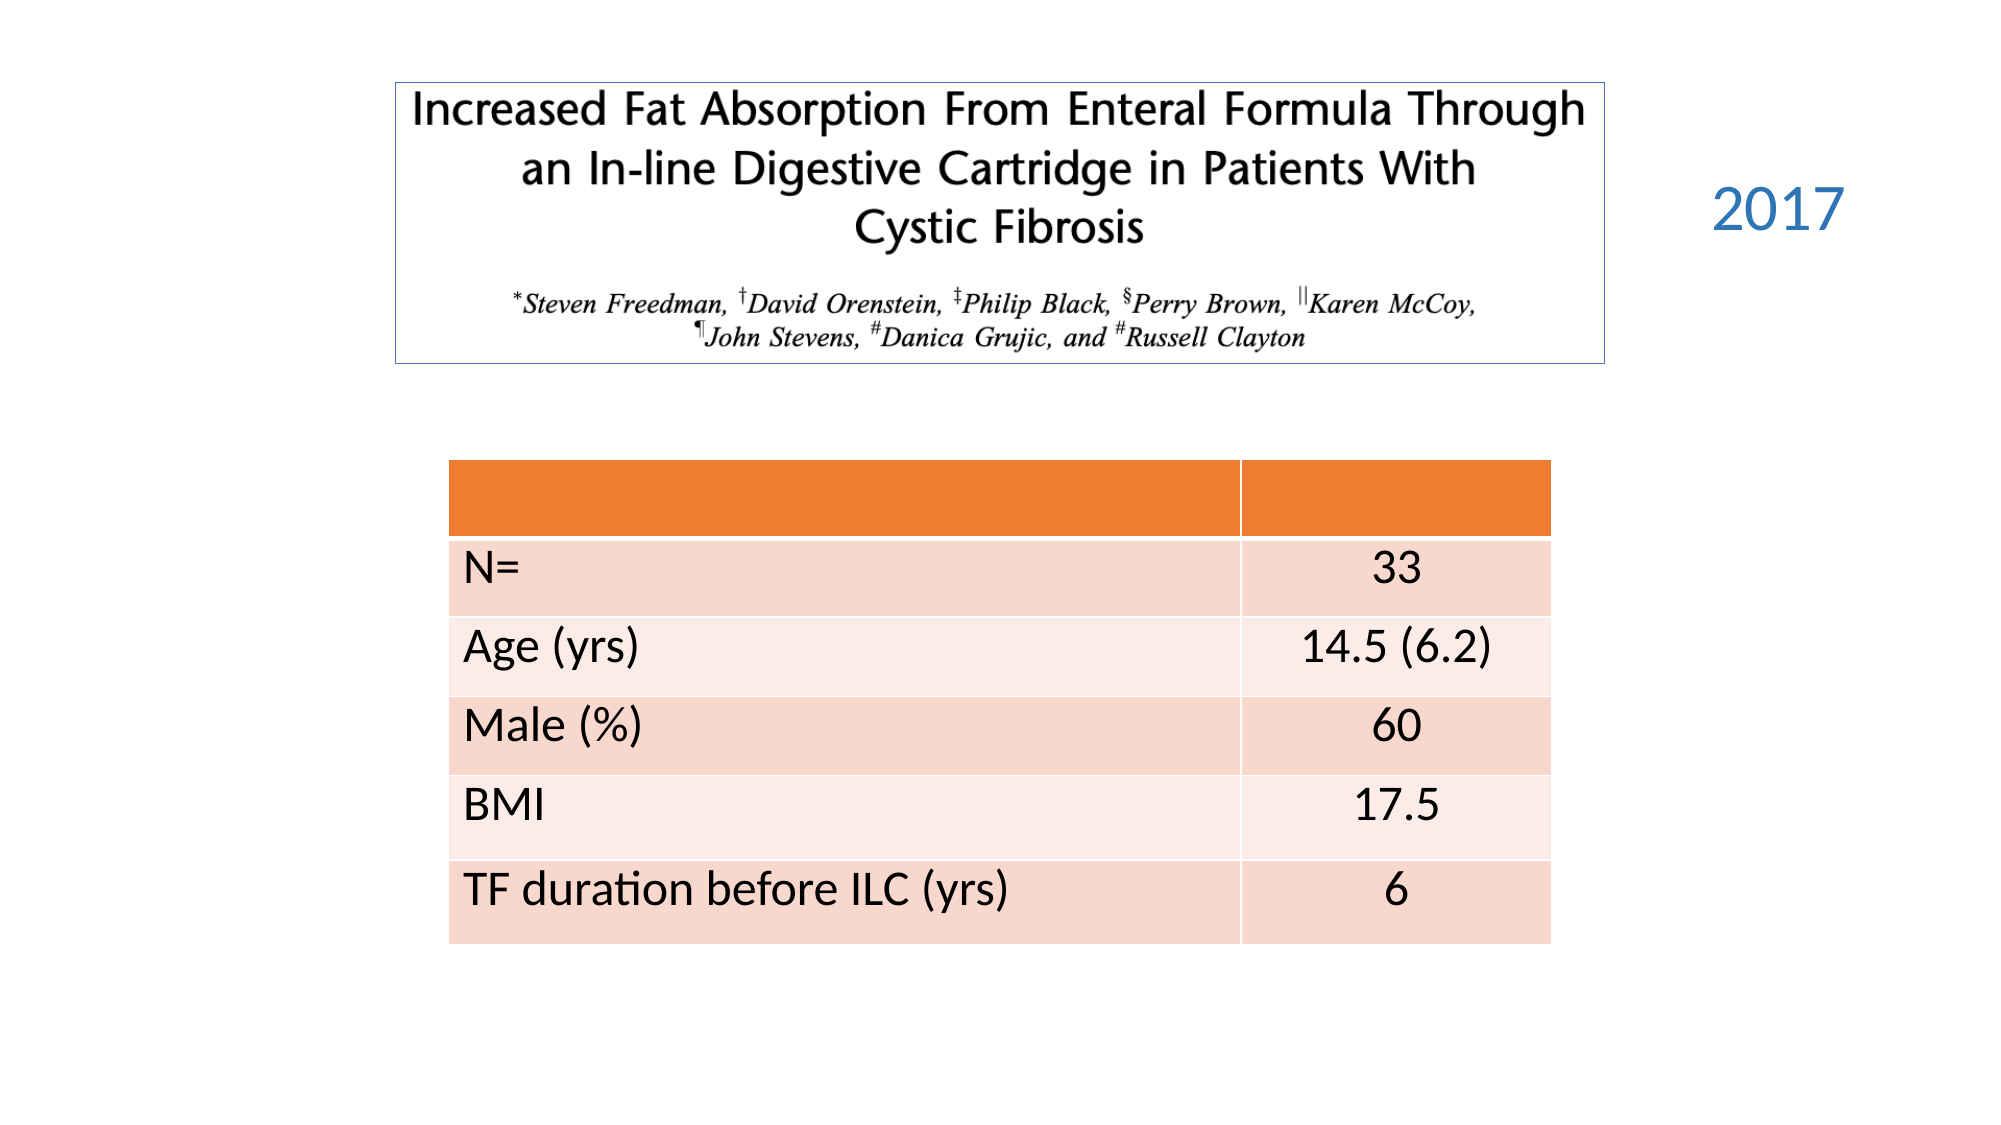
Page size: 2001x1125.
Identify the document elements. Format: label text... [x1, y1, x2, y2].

table_cell 60 [1242, 697, 1551, 775]
table_header [449, 460, 1240, 536]
table_cell Age (yrs) [449, 618, 1240, 696]
table_cell 6 [1242, 861, 1551, 944]
table_cell 14.5 (6.2) [1242, 618, 1551, 696]
table_cell 17.5 [1242, 776, 1551, 859]
table_header [1242, 460, 1551, 536]
table_cell 33 [1242, 541, 1551, 616]
table_cell BMI [449, 776, 1240, 859]
picture [395, 82, 1605, 364]
table_cell Male (%) [449, 697, 1240, 775]
text_box 2017 [1696, 156, 1862, 251]
table_cell TF duration before ILC (yrs) [449, 861, 1240, 944]
table_cell N= [449, 541, 1240, 616]
